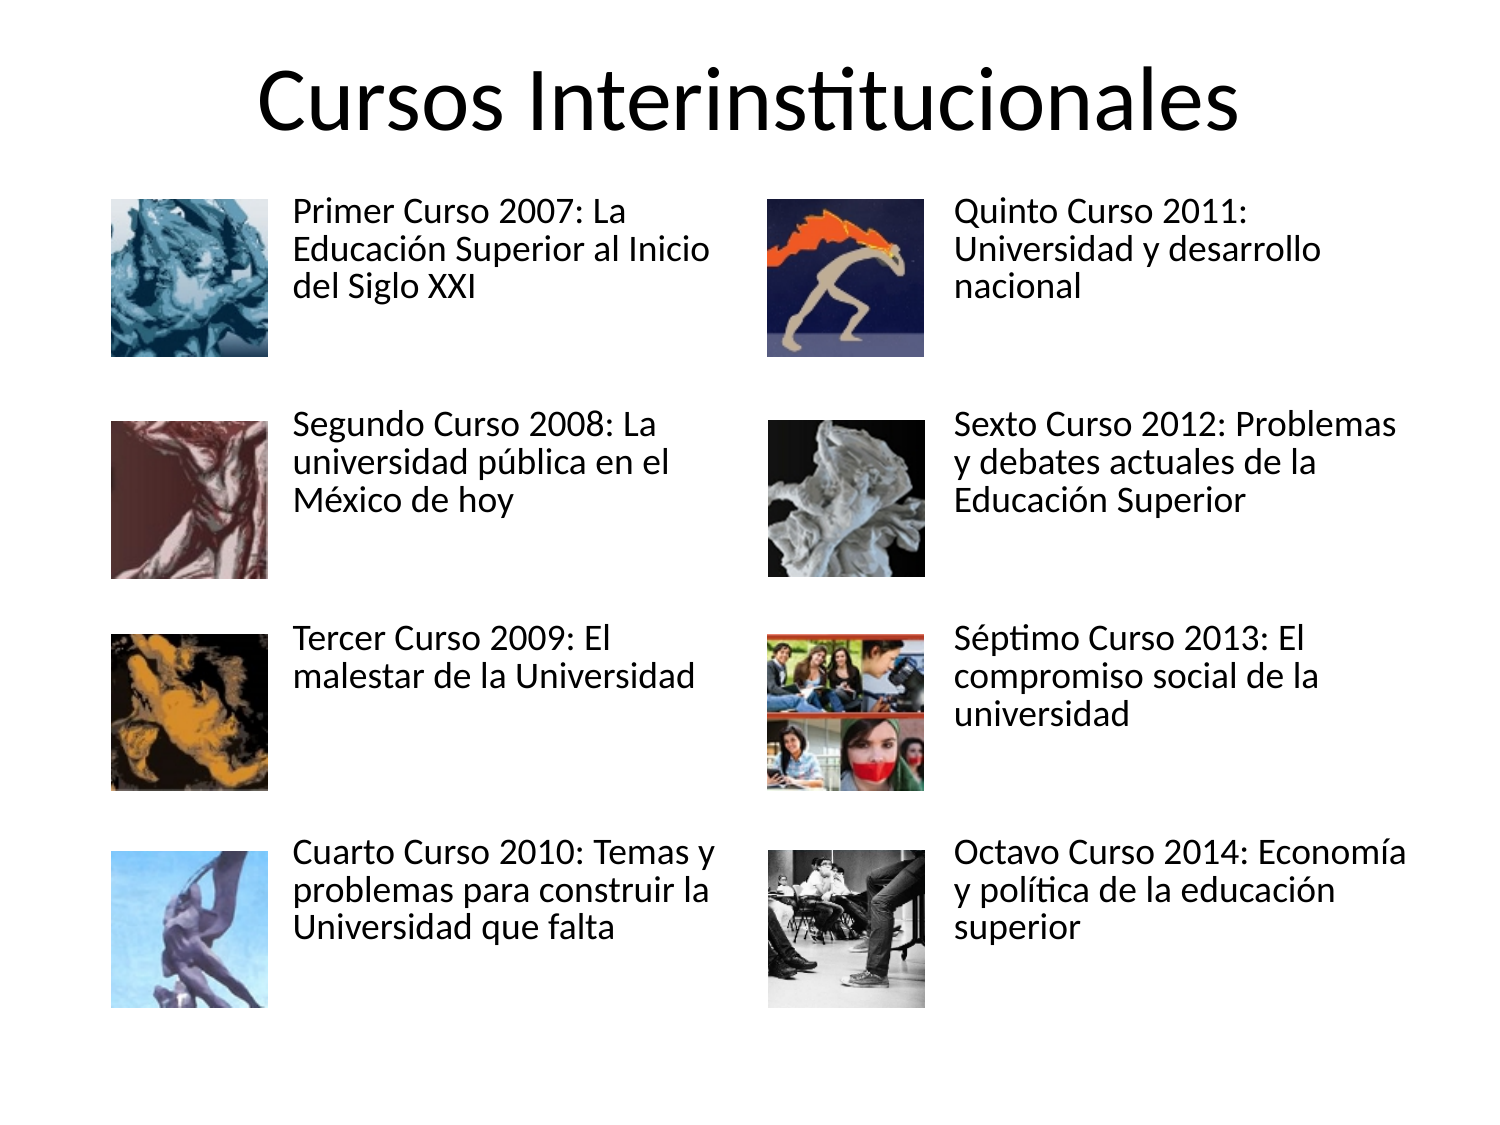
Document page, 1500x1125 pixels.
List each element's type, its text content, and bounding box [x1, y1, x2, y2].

table_header Primer Curso 2007: La Educación Superior al Inicio del Siglo XXI [278, 187, 750, 401]
picture [111, 421, 268, 579]
picture [111, 633, 268, 791]
table_cell Segundo Curso 2008: La universidad pública en el México de hoy [278, 401, 750, 615]
picture [766, 633, 924, 791]
table_cell [75, 829, 278, 1042]
table_header [75, 187, 278, 401]
picture [768, 420, 925, 577]
table_cell Sexto Curso 2012: Problemas y debates actuales de la Educación Superior [939, 401, 1425, 615]
table_cell Cuarto Curso 2010: Temas y problemas para construir la Universidad que falta [278, 829, 750, 1042]
picture [767, 850, 925, 1008]
table_cell [75, 615, 278, 829]
table_cell Séptimo Curso 2013: El compromiso social de la universidad [939, 615, 1425, 829]
title Cursos Interinstitucionales [75, 0, 1425, 187]
table_cell [75, 401, 278, 615]
table_cell [750, 615, 939, 829]
table_cell [750, 401, 939, 615]
table_cell [750, 829, 939, 1042]
table_cell Octavo Curso 2014: Economía y política de la educación superior [939, 829, 1425, 1042]
picture [111, 851, 268, 1008]
picture [766, 199, 924, 357]
table_cell Tercer Curso 2009: El malestar de la Universidad [278, 615, 750, 829]
table_header [750, 187, 939, 401]
table_header Quinto Curso 2011: Universidad y desarrollo nacional [939, 187, 1425, 401]
picture [111, 199, 268, 357]
